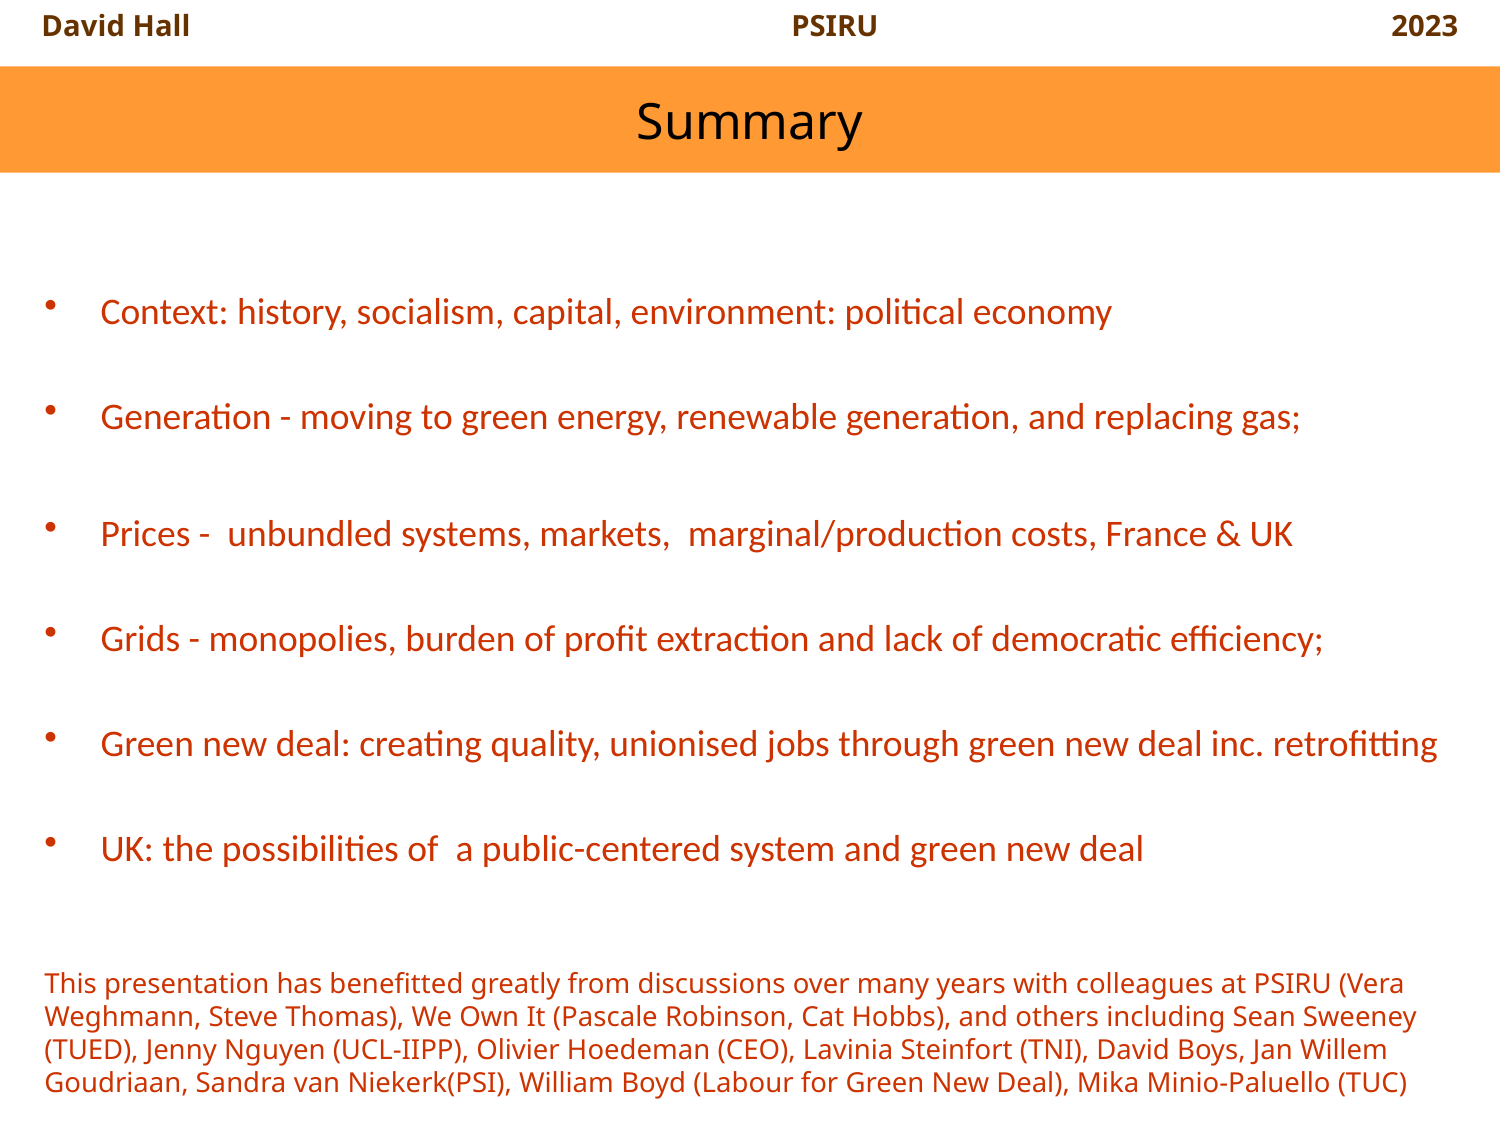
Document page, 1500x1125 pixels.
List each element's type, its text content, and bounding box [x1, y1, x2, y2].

title Summary [0, 66, 1500, 173]
list Context: history, socialism, capital, environment: political economy Generation - moving to green energy, renewable generation, and replacing gas; Prices - unbundled systems, markets, marginal/production costs, France & UK Grids - monopolies, burden of profit extraction and lack of democratic efficiency; Green new deal: creating quality, unionised jobs through green new deal inc. retrofitting UK: the possibilities of a public-centered system and green new deal [29, 196, 1471, 929]
text_box This presentation has benefitted greatly from discussions over many years with colleagues at PSIRU (Vera Weghmann, Steve Thomas), We Own It (Pascale Robinson, Cat Hobbs), and others including Sean Sweeney (TUED), Jenny Nguyen (UCL-IIPP), Olivier Hoedeman (CEO), Lavinia Steinfort (TNI), David Boys, Jan Willem Goudriaan, Sandra van Niekerk(PSI), William Boyd (Labour for Green New Deal), Mika Minio-Paluello (TUC) [29, 952, 1471, 1114]
